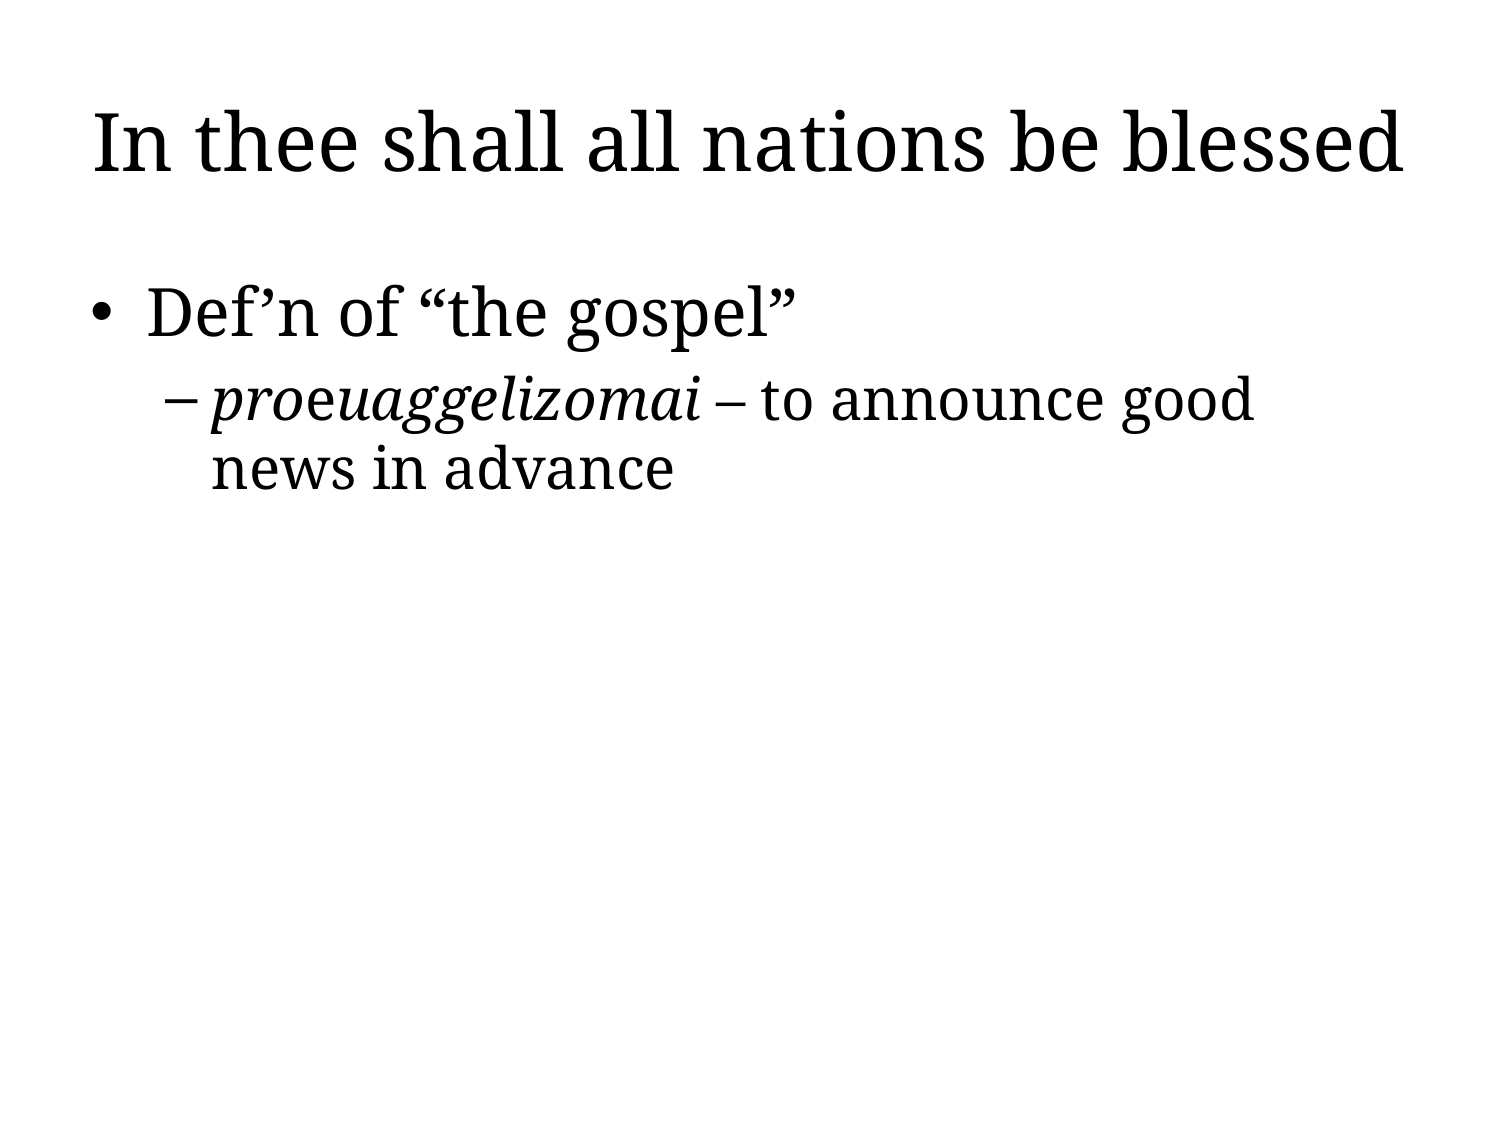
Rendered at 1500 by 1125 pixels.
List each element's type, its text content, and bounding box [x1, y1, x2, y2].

list Def’n of “the gospel” proeuaggelizomai – to announce good news in advance [75, 262, 1425, 1005]
title In thee shall all nations be blessed [75, 45, 1425, 233]
